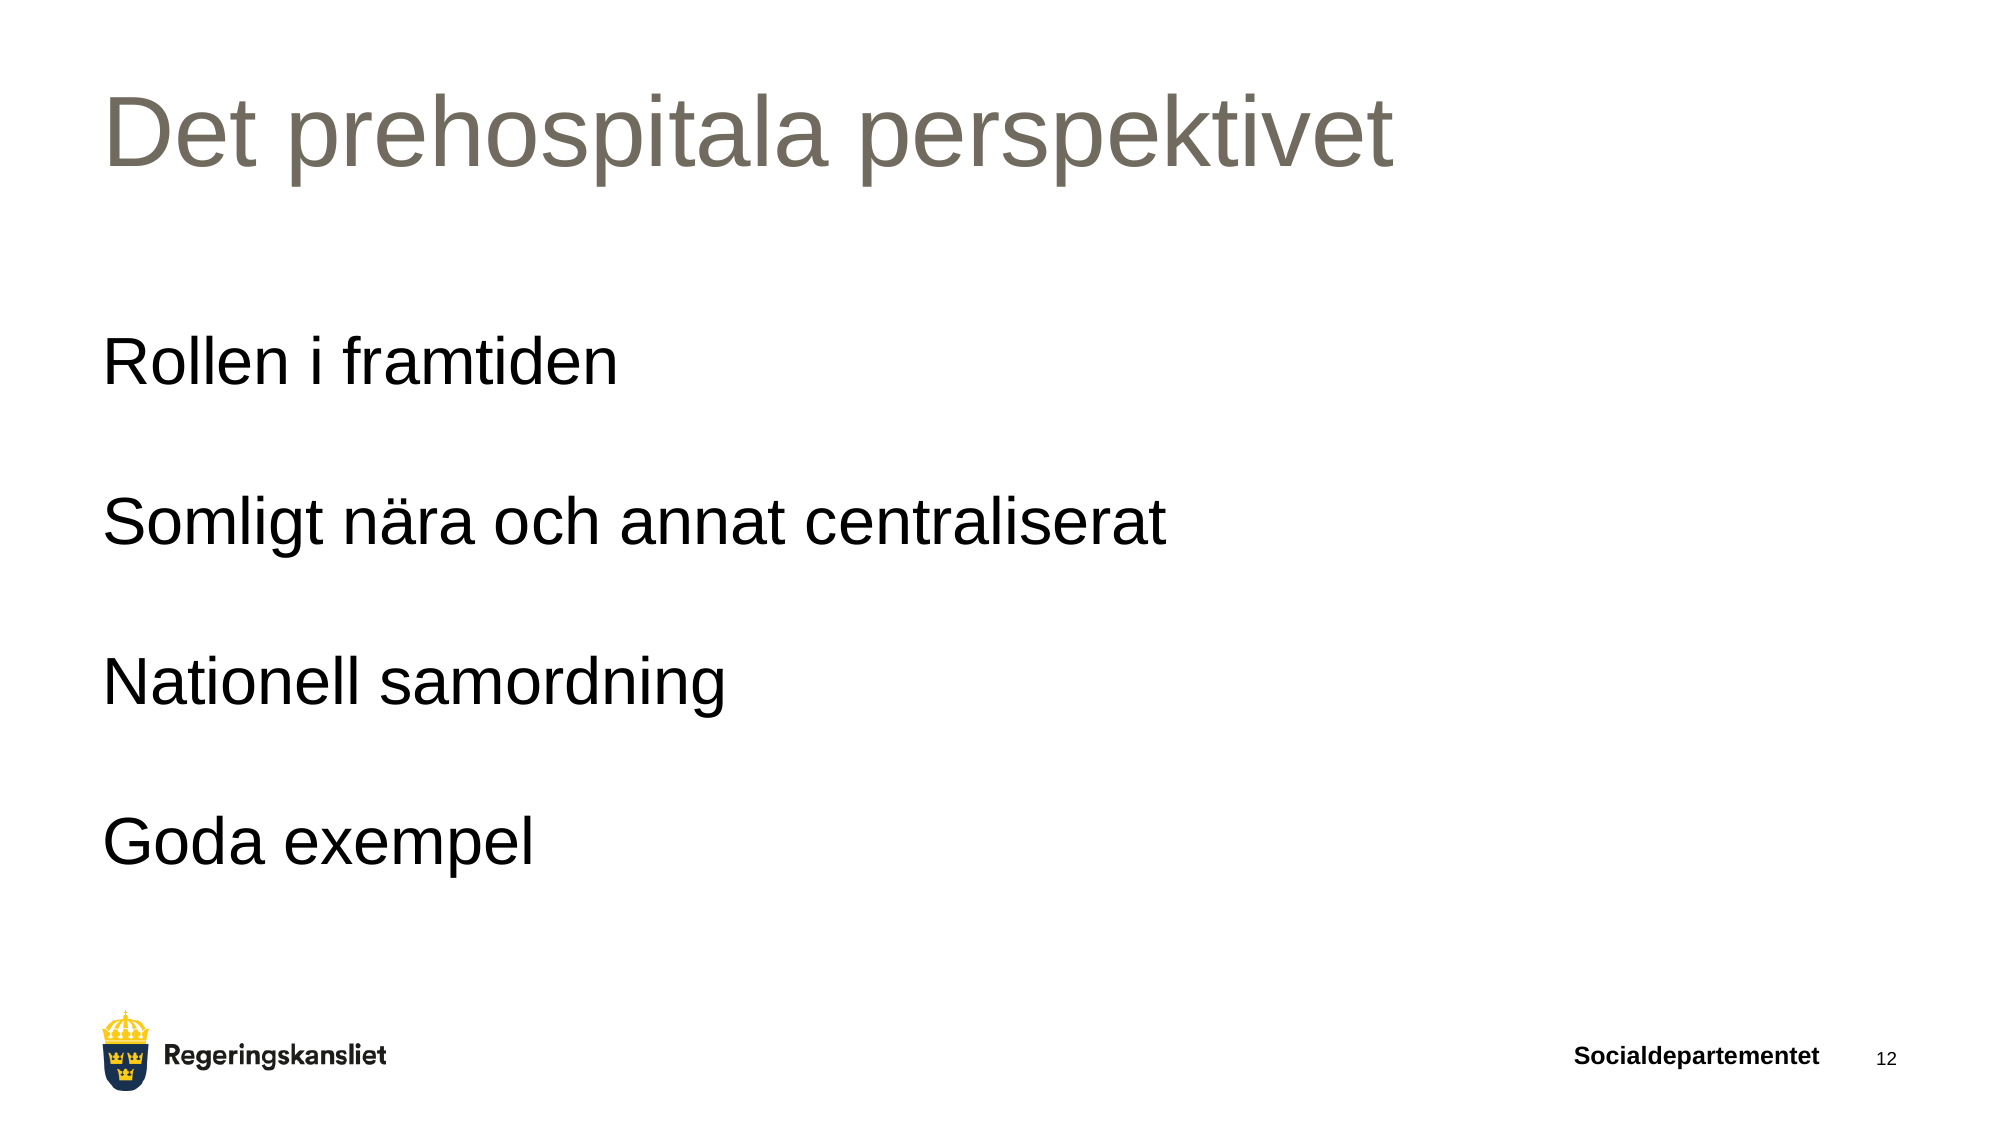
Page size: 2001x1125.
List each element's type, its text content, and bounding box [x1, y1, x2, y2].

list Rollen i framtiden Somligt nära och annat centraliserat Nationell samordning Goda exempel [102, 310, 1900, 988]
picture [102, 1010, 386, 1091]
title Det prehospitala perspektivet [102, 59, 1898, 228]
slide_number 12 [1817, 1034, 1898, 1070]
footer Socialdepartementet [1253, 1034, 1817, 1070]
